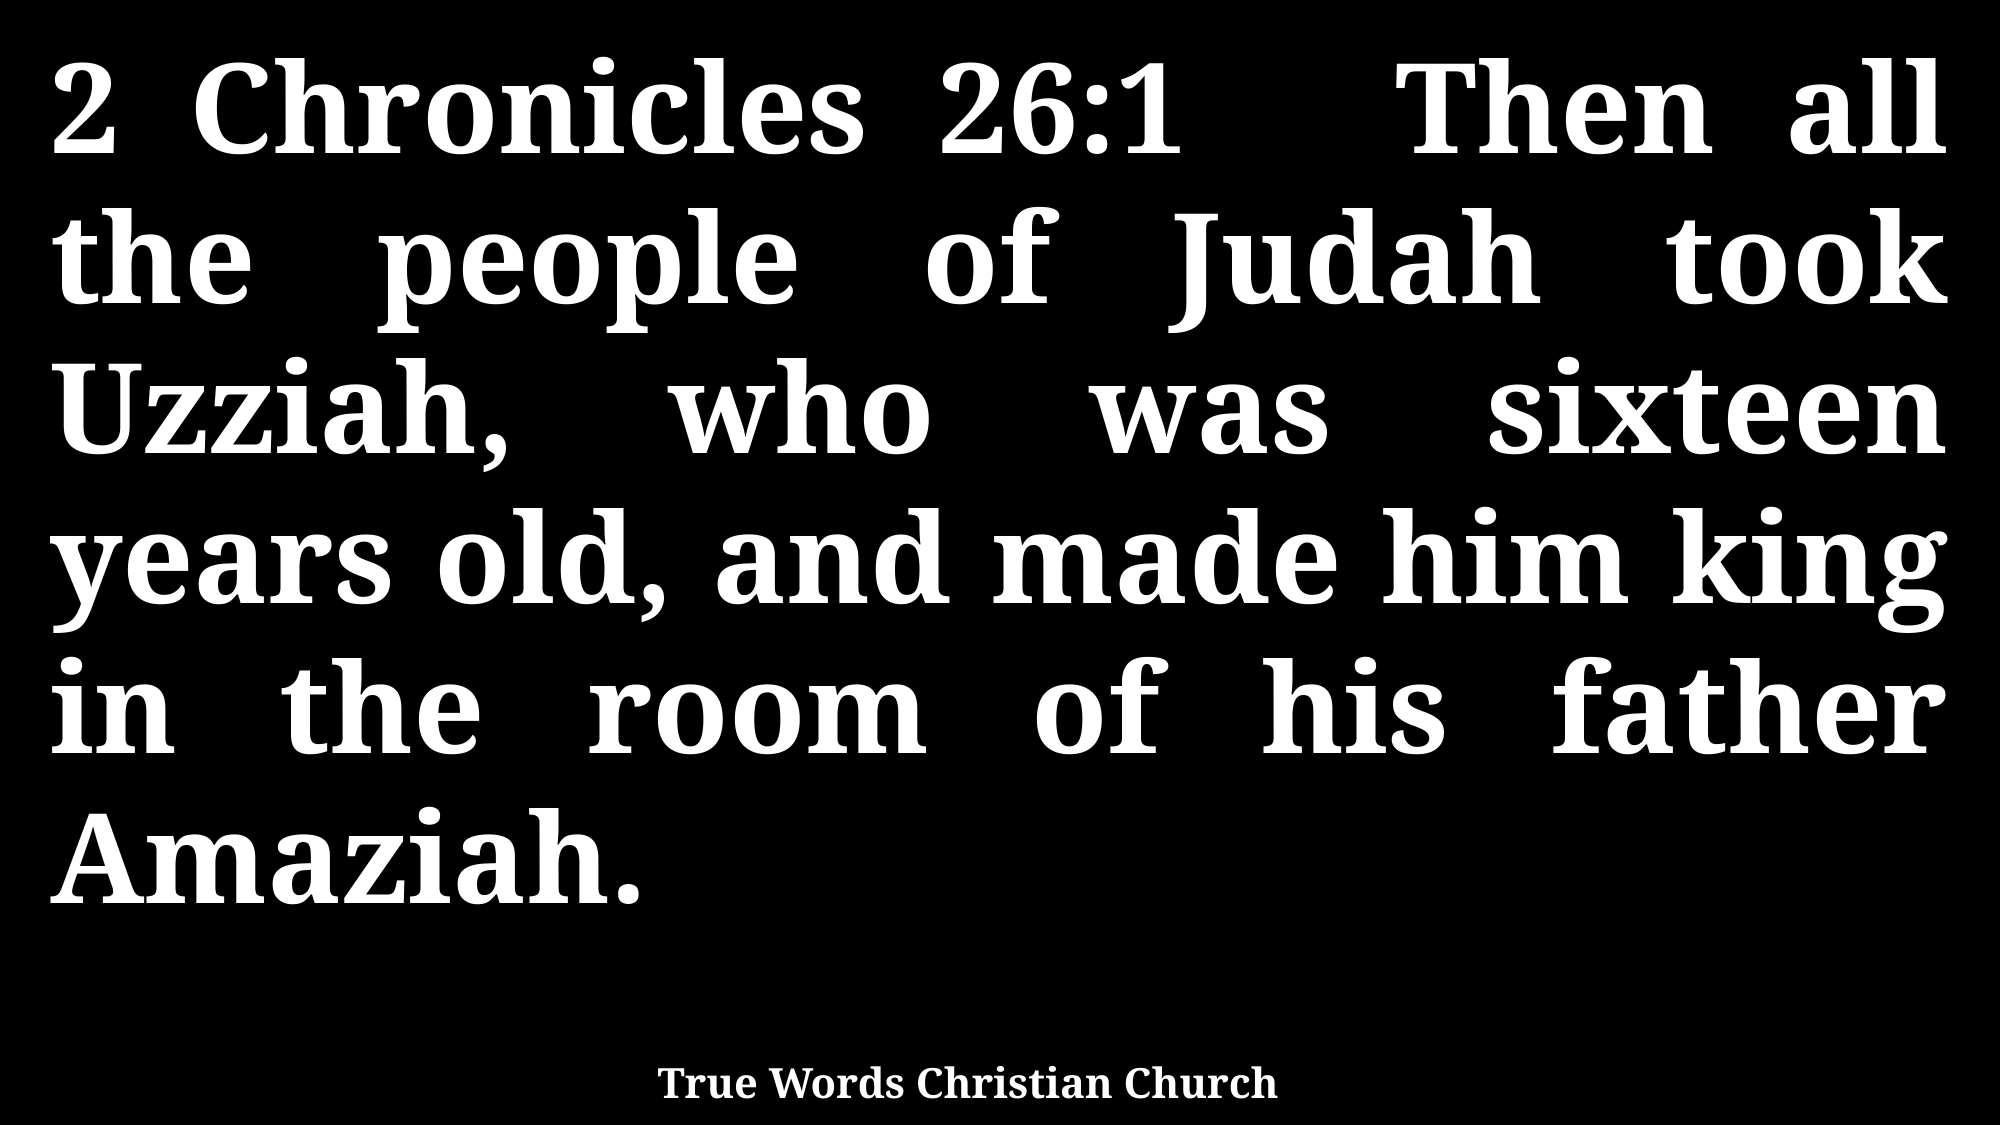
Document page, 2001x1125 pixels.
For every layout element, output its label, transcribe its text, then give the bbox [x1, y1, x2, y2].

text_box 2 Chronicles 26:1 Then all the people of Judah took Uzziah, who was sixteen years old, and made him king in the room of his father Amaziah. [35, 21, 1965, 937]
text_box True Words Christian Church [642, 1049, 1294, 1114]
